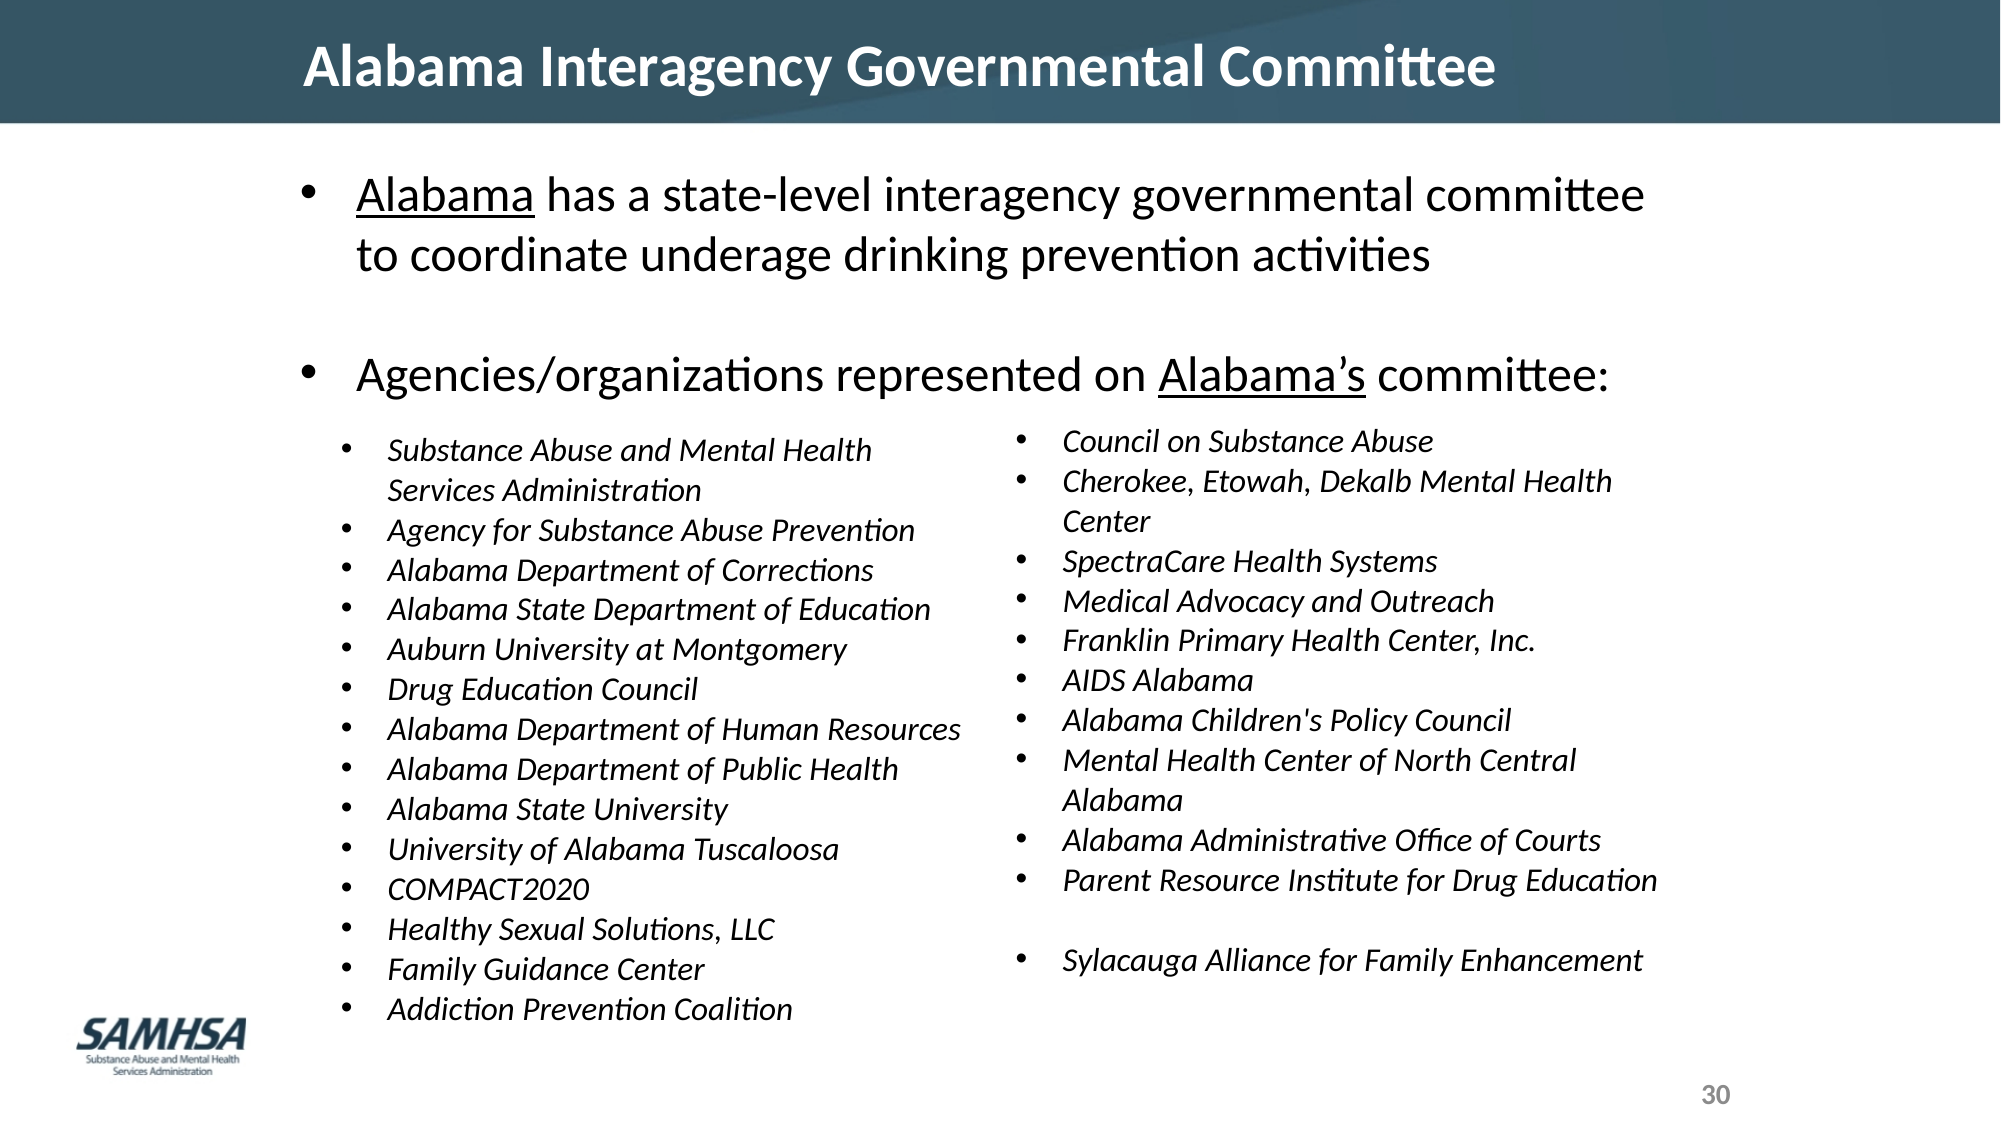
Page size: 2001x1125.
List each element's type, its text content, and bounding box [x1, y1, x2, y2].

text_box Council on Substance Abuse Cherokee, Etowah, Dekalb Mental Health Center SpectraCare Health Systems Medical Advocacy and Outreach Franklin Primary Health Center, Inc. AIDS Alabama Alabama Children's Policy Council Mental Health Center of North Central Alabama Alabama Administrative Office of Courts Parent Resource Institute for Drug Education Sylacauga Alliance for Family Enhancement [1000, 411, 1675, 986]
title Alabama Interagency Governmental Committee [288, 10, 1662, 115]
text_box Alabama has a state-level interagency governmental committee to coordinate underage drinking prevention activities Agencies/organizations represented on Alabama’s committee: [285, 154, 1692, 409]
text_box Substance Abuse and Mental Health Services Administration Agency for Substance Abuse Prevention Alabama Department of Corrections Alabama State Department of Education Auburn University at Montgomery Drug Education Council Alabama Department of Human Resources Alabama Department of Public Health Alabama State University University of Alabama Tuscaloosa COMPACT2020 Healthy Sexual Solutions, LLC Family Guidance Center Addiction Prevention Coalition [325, 420, 1000, 1035]
picture [0, 0, 2001, 1125]
text_box 30 [1686, 1062, 1750, 1123]
